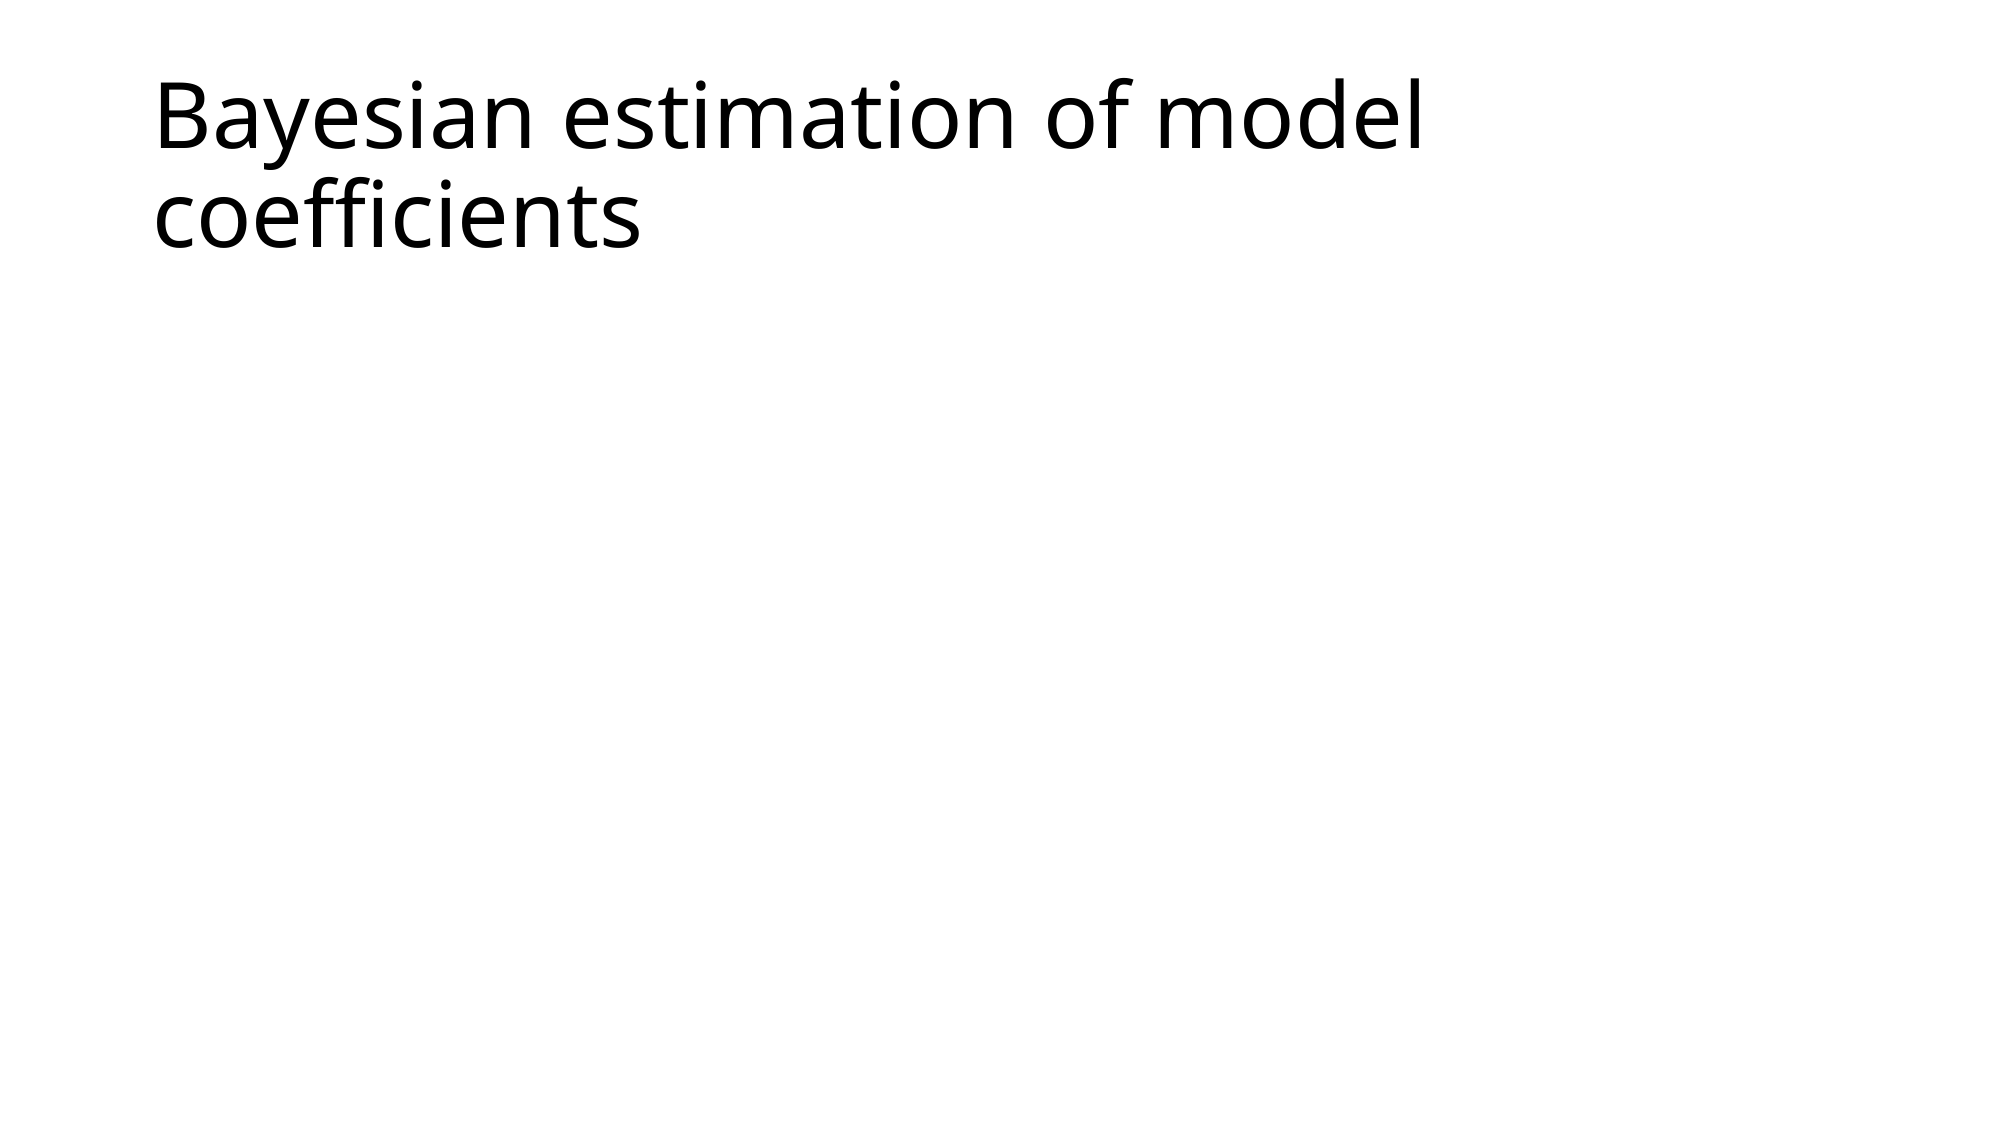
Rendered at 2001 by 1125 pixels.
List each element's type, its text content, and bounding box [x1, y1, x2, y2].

title Bayesian estimation of model coefficients [137, 59, 1863, 278]
